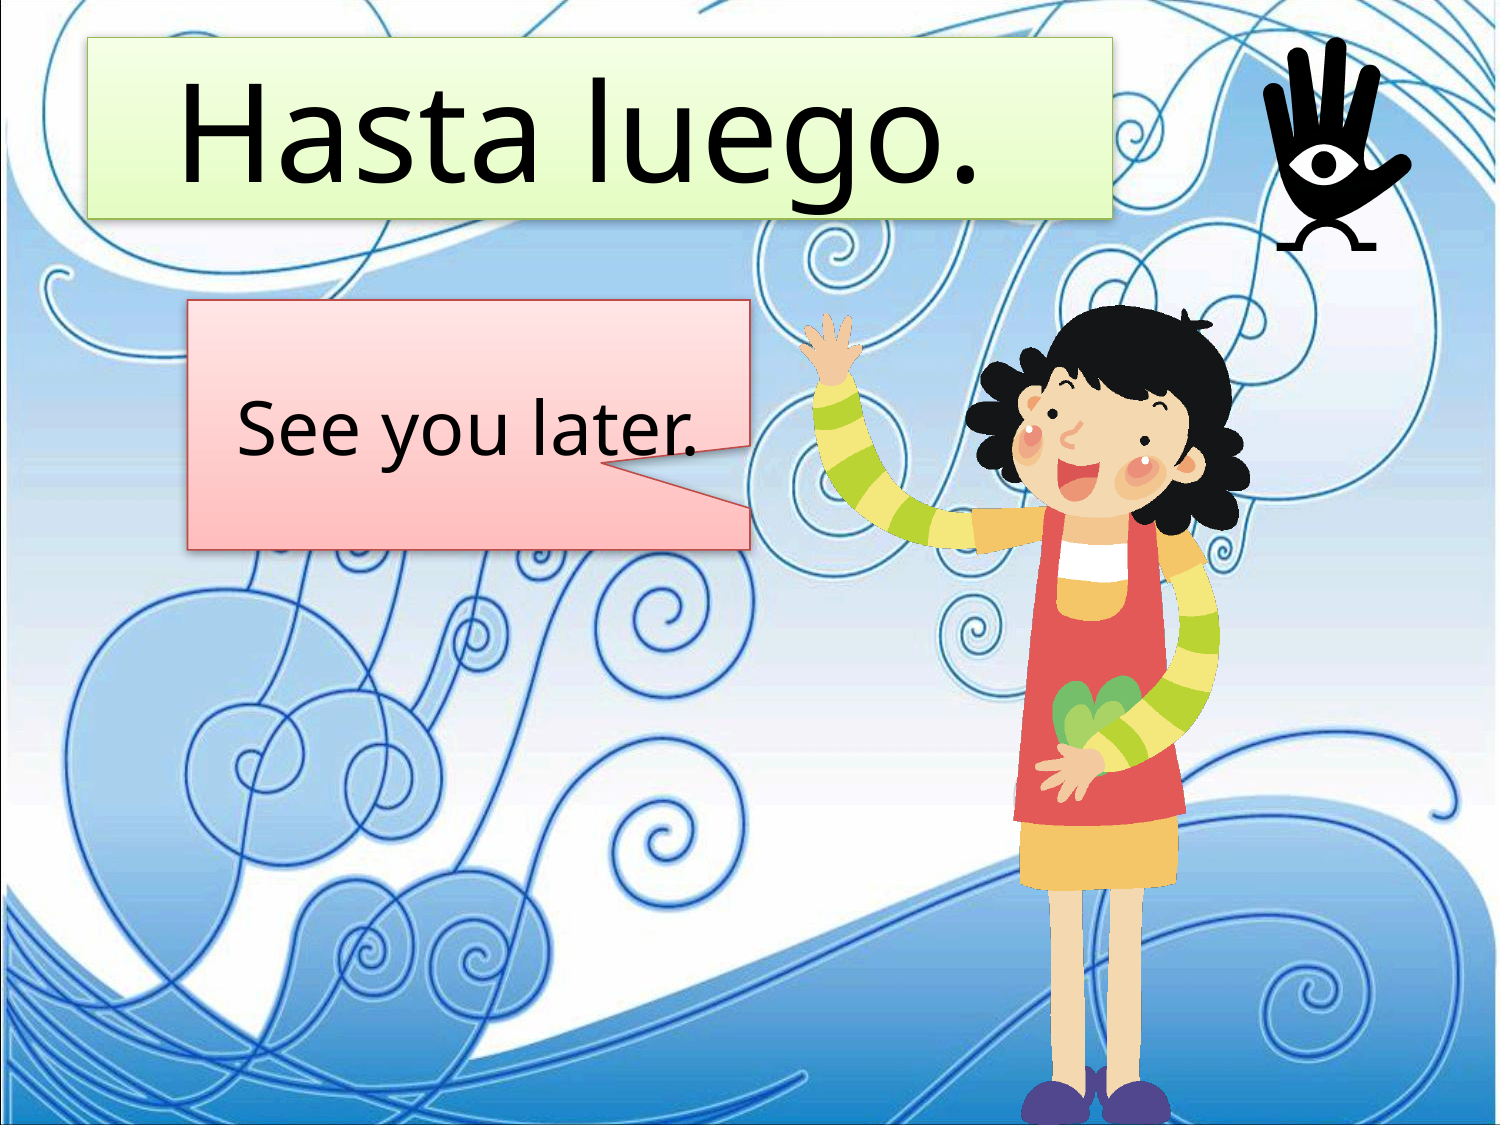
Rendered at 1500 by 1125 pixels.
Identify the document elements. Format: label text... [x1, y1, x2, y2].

picture [0, 0, 1500, 1125]
text_box Hasta luego. [87, 37, 1113, 220]
text_box See you later. [187, 299, 751, 550]
